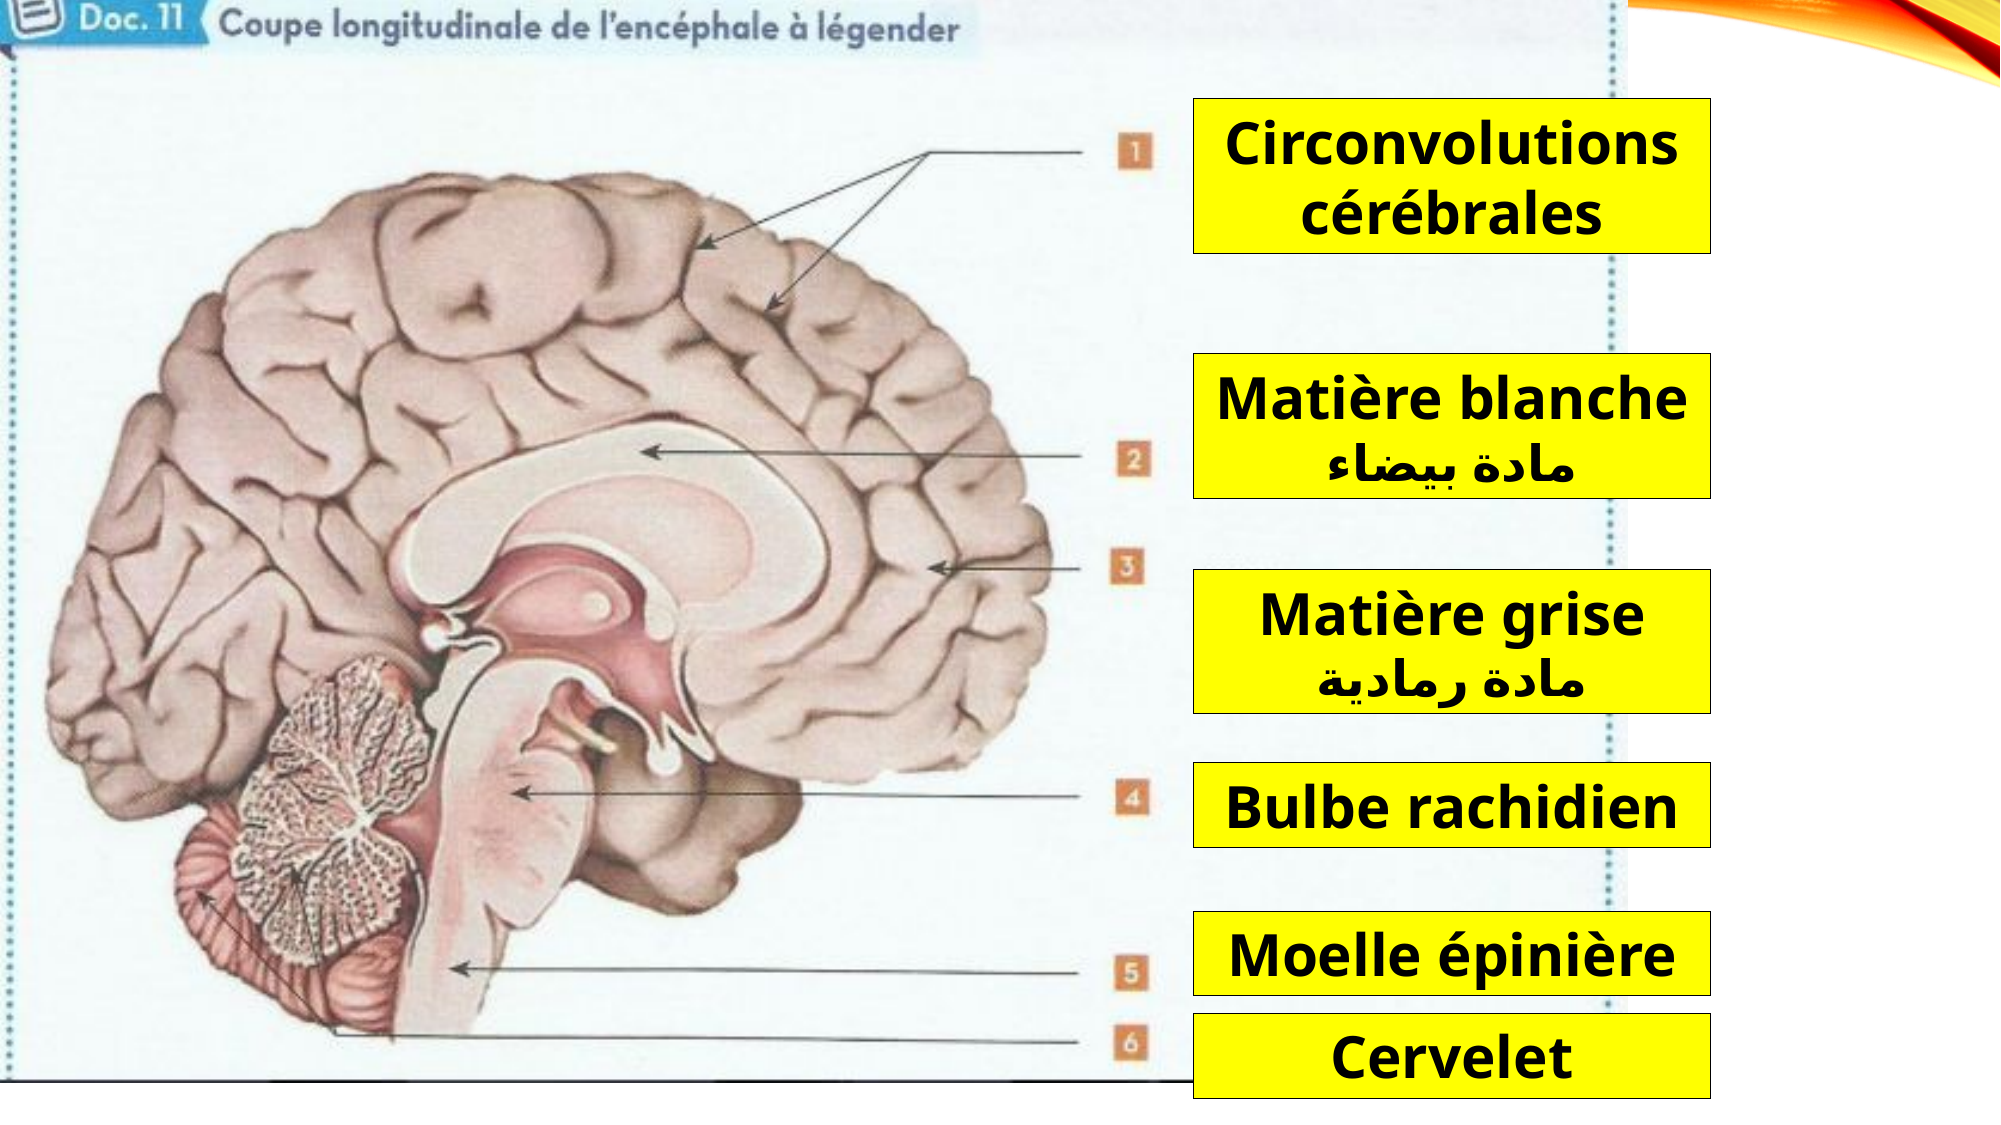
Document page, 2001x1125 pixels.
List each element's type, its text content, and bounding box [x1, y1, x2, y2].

picture [0, 0, 2000, 1083]
text_box Circonvolutions cérébrales [1628, 98, 1711, 254]
text_box Matière grise مادة رمادية [1628, 569, 1711, 714]
text_box Cervelet [1193, 1013, 1711, 1099]
text_box Bulbe rachidien [1628, 762, 1711, 848]
text_box Matière blanche مادة بيضاء [1628, 353, 1711, 499]
text_box Moelle épinière [1628, 911, 1711, 996]
